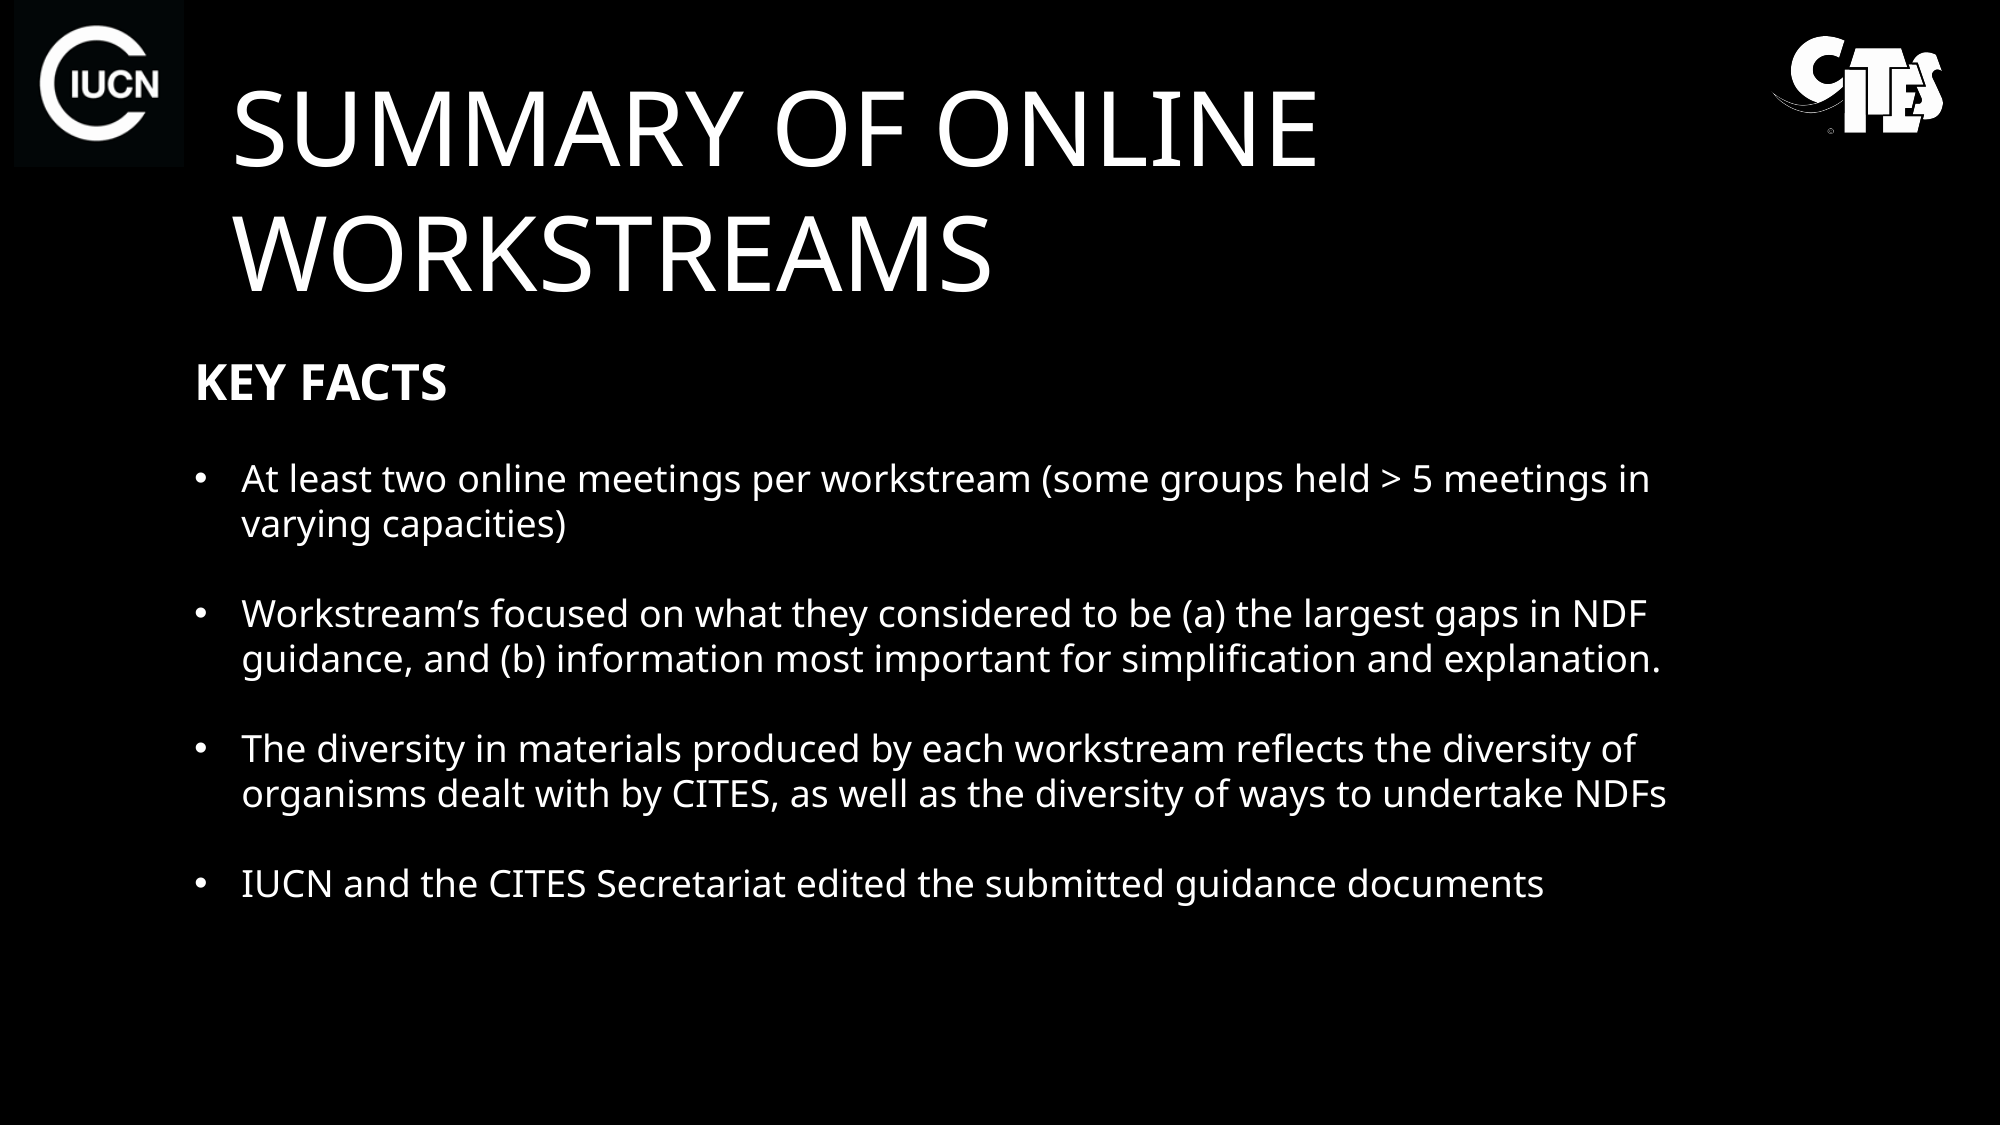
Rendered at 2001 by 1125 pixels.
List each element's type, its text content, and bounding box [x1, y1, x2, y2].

picture [1771, 35, 1944, 135]
text_box SUMMARY OF ONLINE WORKSTREAMS [217, 54, 1830, 320]
text_box KEY FACTS At least two online meetings per workstream (some groups held > 5 meetings in varying capacities) Workstream’s focused on what they considered to be (a) the largest gaps in NDF guidance, and (b) information most important for simplification and explanation. The diversity in materials produced by each workstream reflects the diversity of organisms dealt with by CITES, as well as the diversity of ways to undertake NDFs IUCN and the CITES Secretariat edited the submitted guidance documents [179, 342, 1768, 1048]
picture [14, 0, 184, 167]
